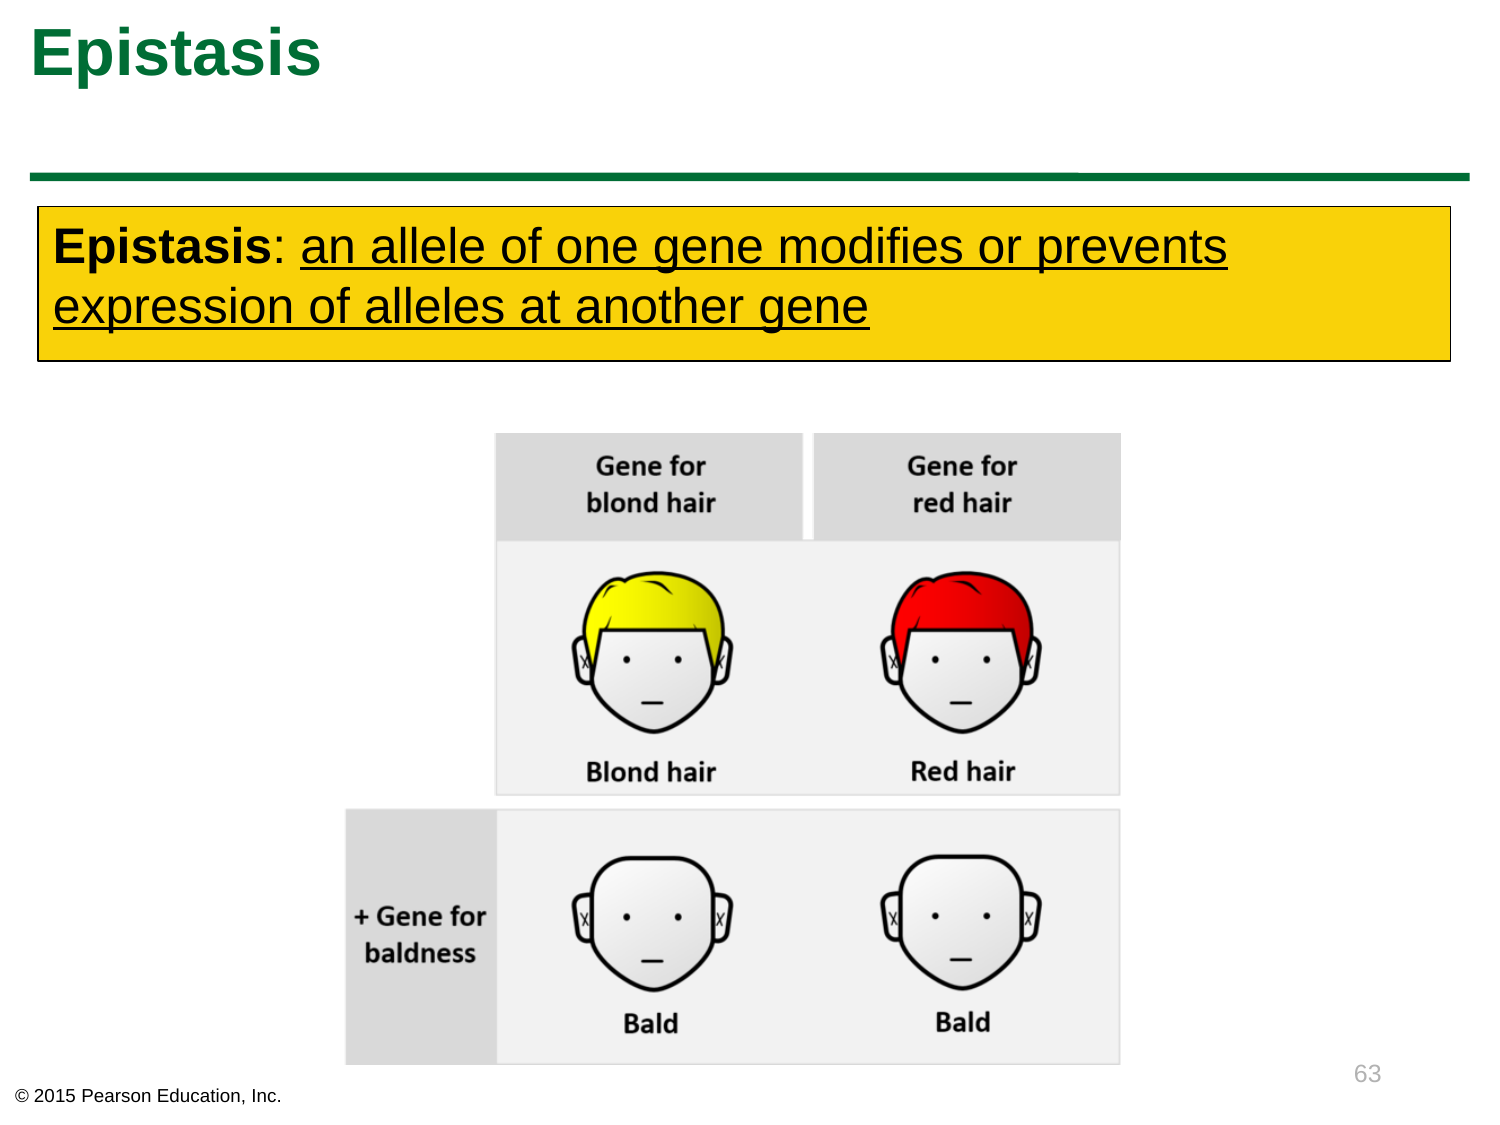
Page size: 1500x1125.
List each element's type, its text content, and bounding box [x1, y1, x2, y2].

slide_number 63 [1059, 1042, 1397, 1103]
picture [330, 433, 1121, 1065]
footer © 2015 Pearson Education, Inc. [0, 1065, 507, 1125]
text_box Epistasis: an allele of one gene modifies or prevents expression of alleles at another gene [37, 206, 1451, 362]
title Epistasis [29, 17, 1470, 153]
